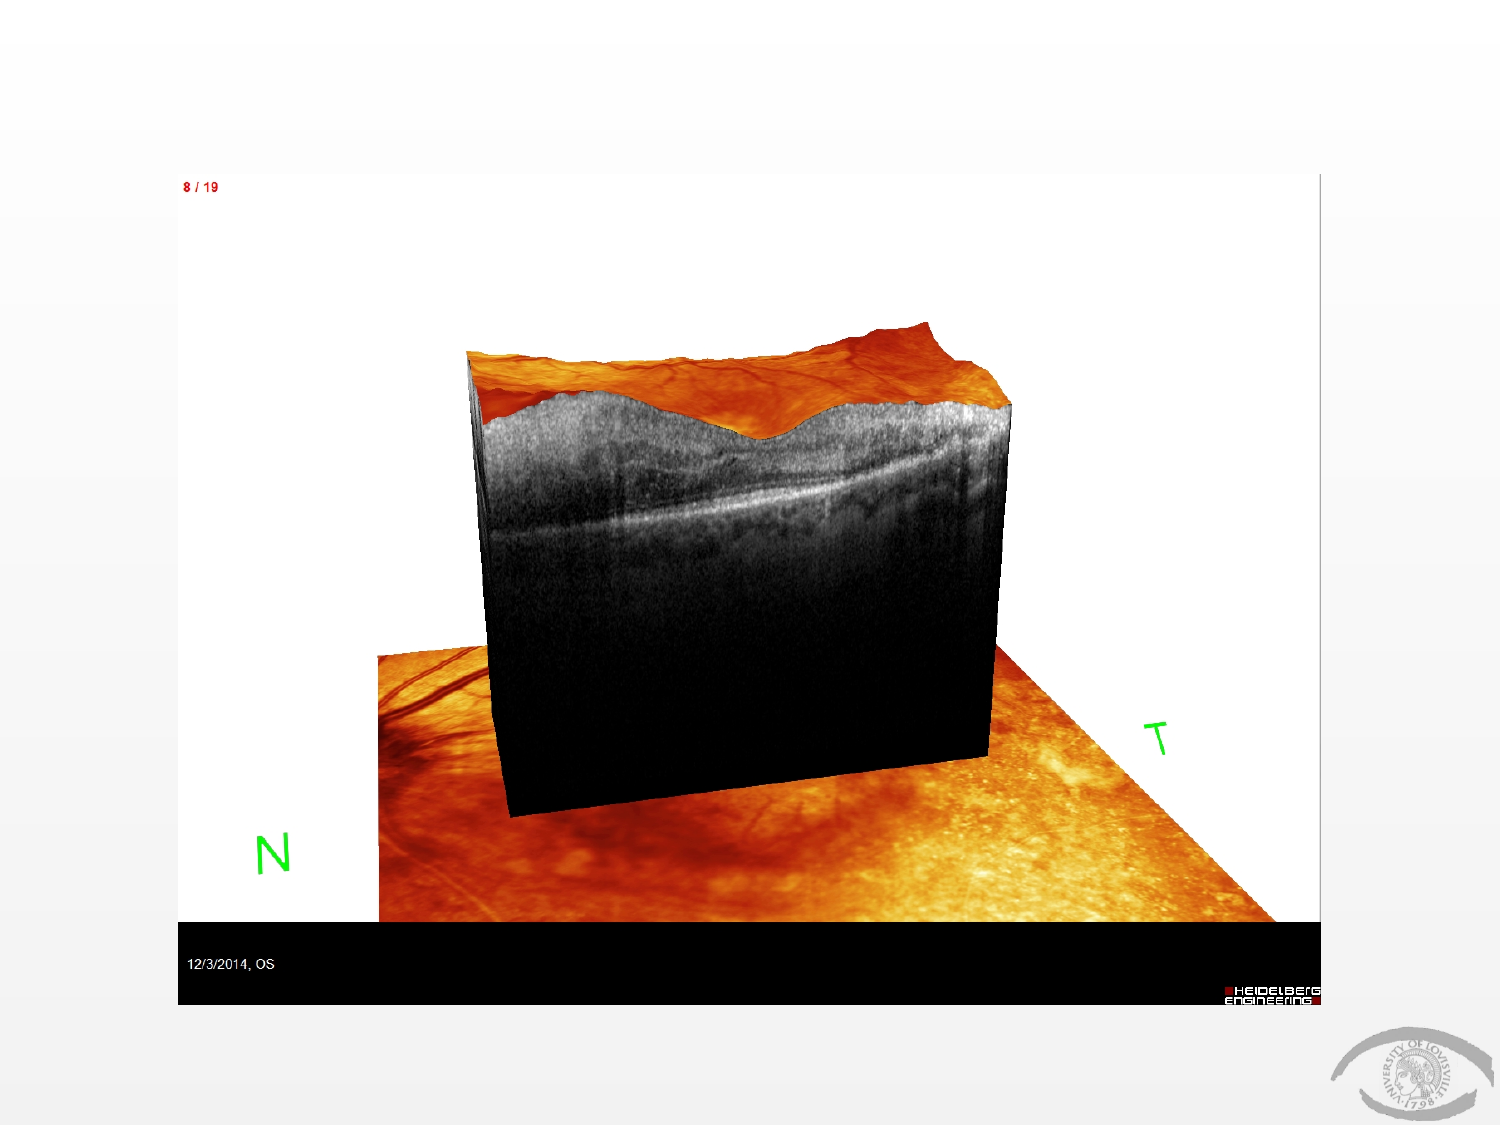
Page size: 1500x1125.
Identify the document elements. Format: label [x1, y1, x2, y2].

picture [1329, 1025, 1496, 1123]
list [178, 174, 1322, 1006]
